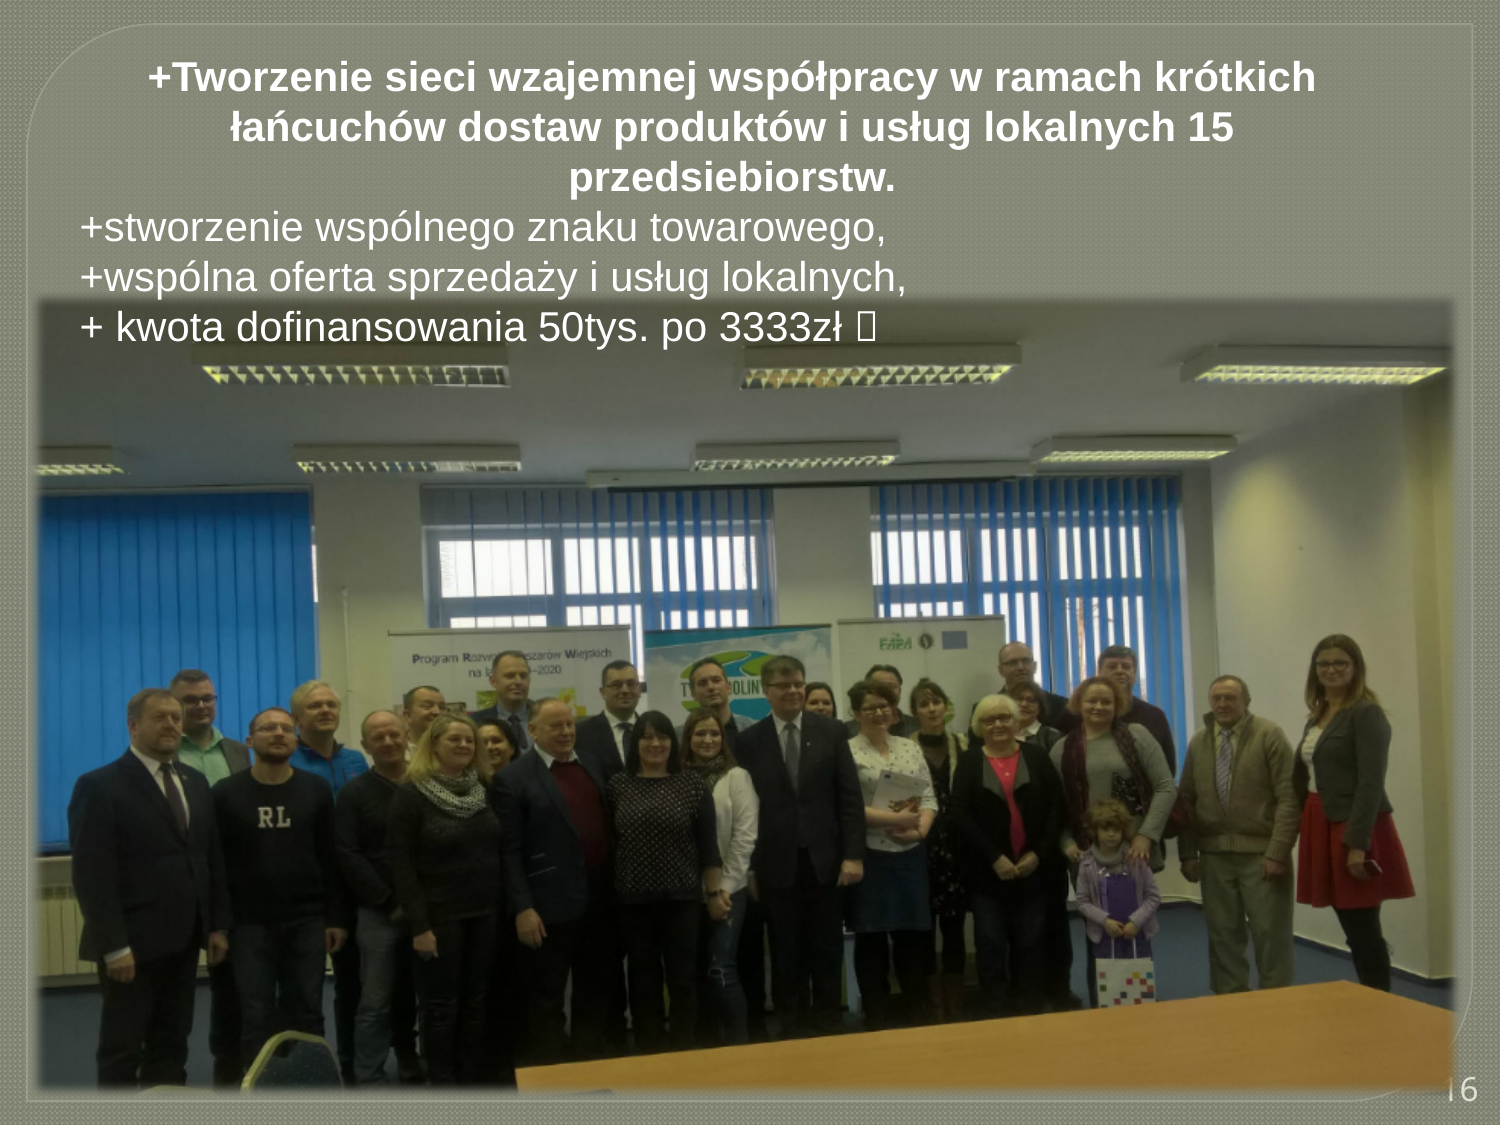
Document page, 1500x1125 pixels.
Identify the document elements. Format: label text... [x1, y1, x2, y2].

slide_number 16 [1417, 1068, 1494, 1114]
picture [29, 290, 1464, 1099]
text_box +Tworzenie sieci wzajemnej współpracy w ramach krótkich łańcuchów dostaw produktów i usług lokalnych 15 przedsiebiorstw. +stworzenie wspólnego znaku towarowego, +wspólna oferta sprzedaży i usług lokalnych, + kwota dofinansowania 50tys. po 3333zł  [64, 42, 1400, 289]
